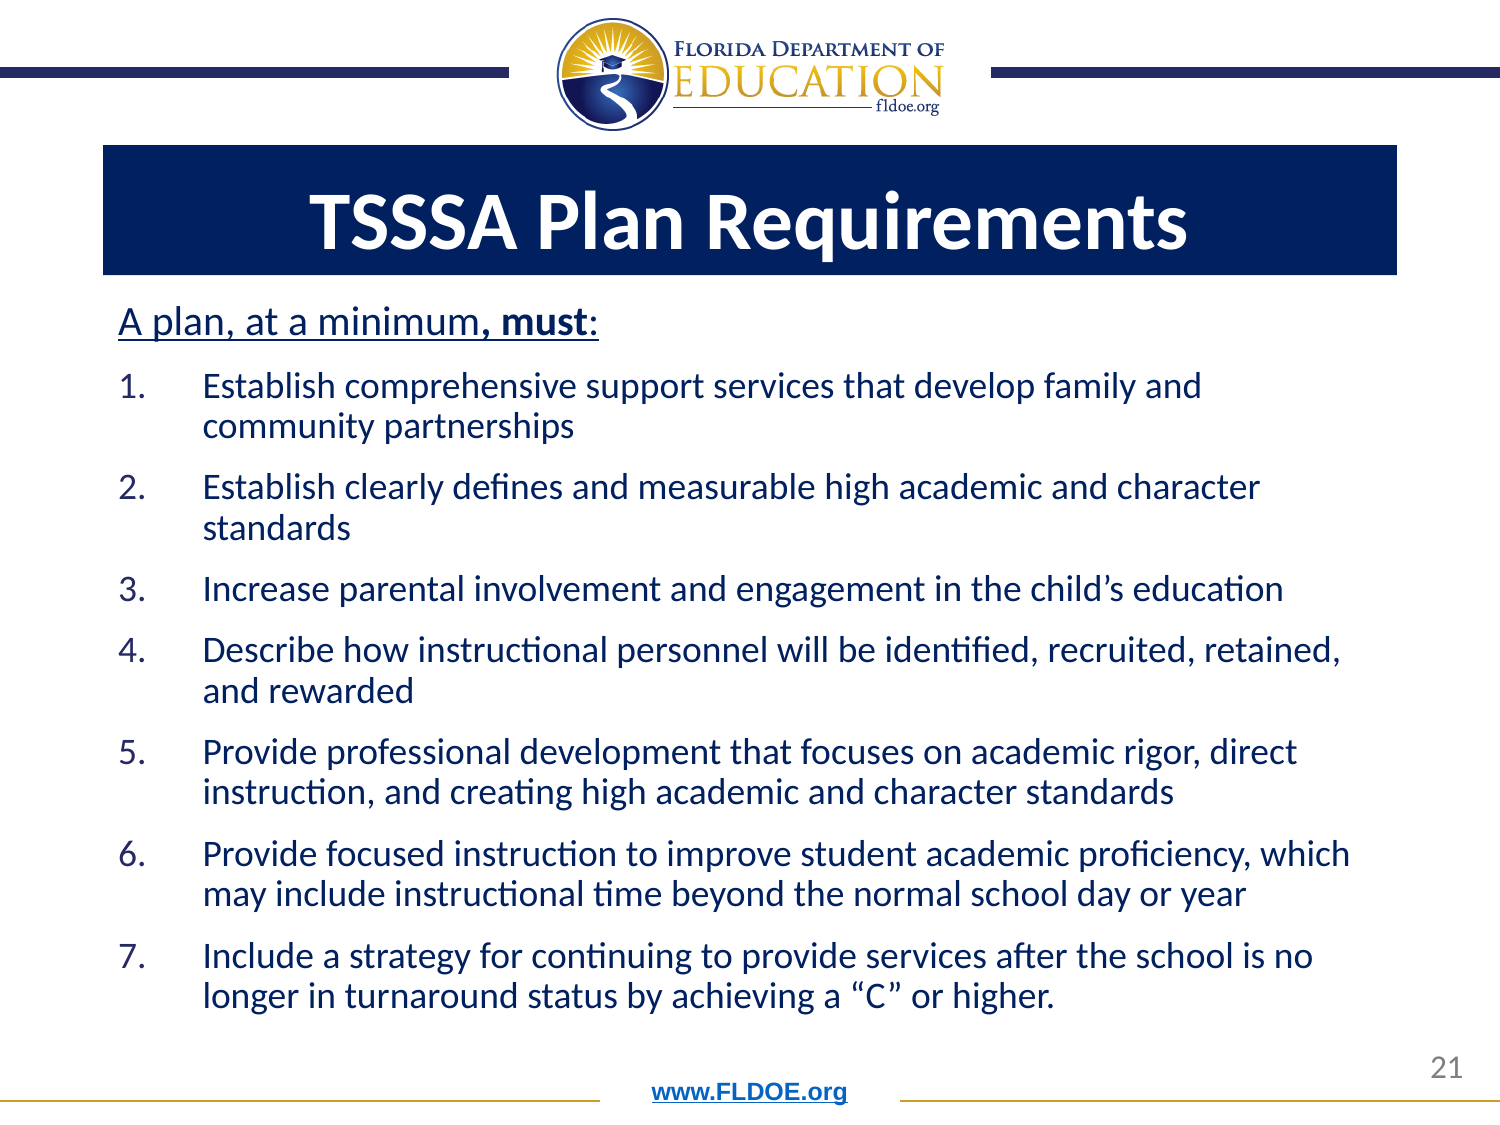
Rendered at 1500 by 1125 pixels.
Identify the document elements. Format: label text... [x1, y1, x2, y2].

title TSSSA Plan Requirements [103, 145, 1397, 276]
picture [538, 3, 962, 145]
list A plan, at a minimum, must: Establish comprehensive support services that develop family and community partnerships Establish clearly defines and measurable high academic and character standards Increase parental involvement and engagement in the child’s education Describe how instructional personnel will be identified, recruited, retained, and rewarded Provide professional development that focuses on academic rigor, direct instruction, and creating high academic and character standards Provide focused instruction to improve student academic proficiency, which may include instructional time beyond the normal school day or year Include a strategy for continuing to provide services after the school is no longer in turnaround status by achieving a “C” or higher. [103, 292, 1397, 1079]
